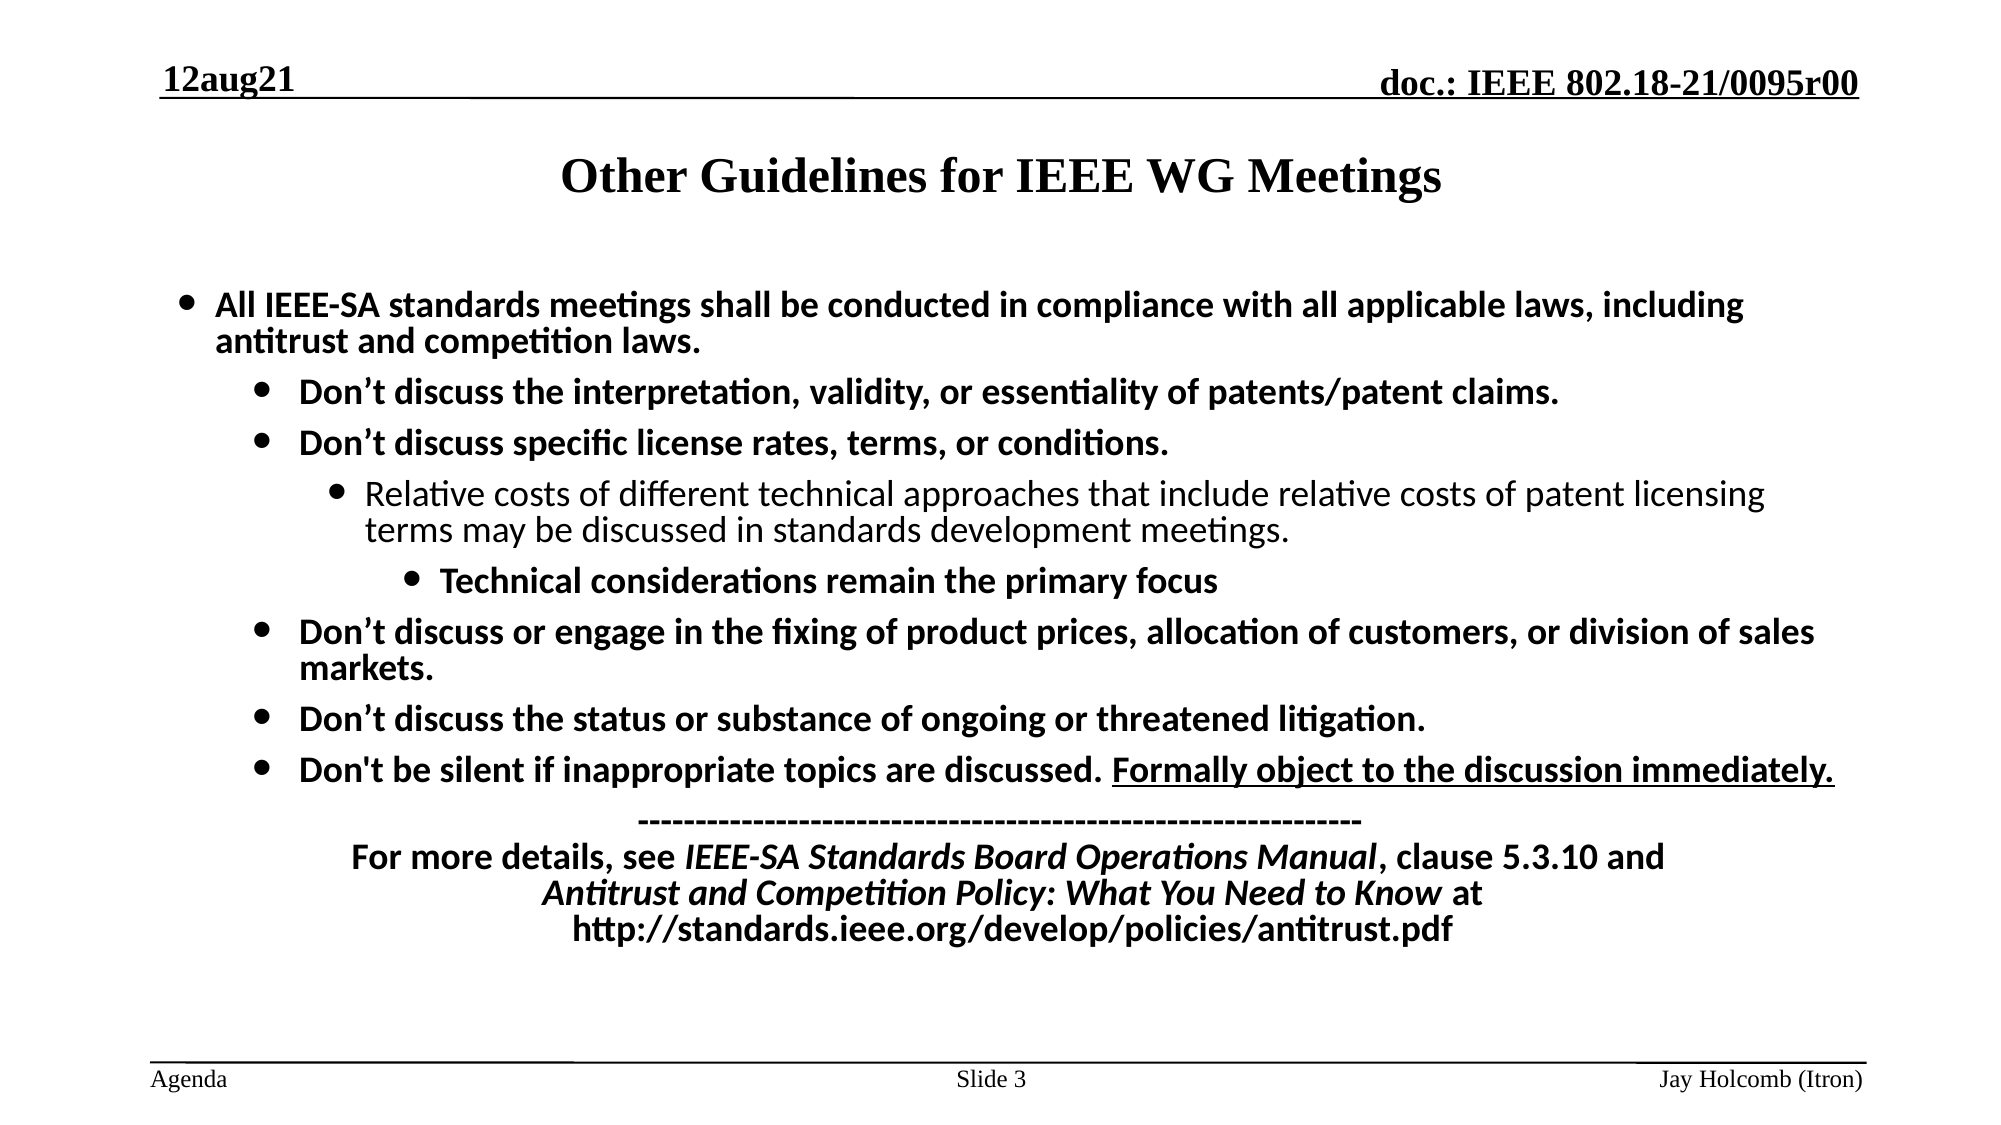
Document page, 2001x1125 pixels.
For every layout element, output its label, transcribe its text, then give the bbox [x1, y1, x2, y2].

text_box All IEEE-SA standards meetings shall be conducted in compliance with all applicable laws, including antitrust and competition laws. Don’t discuss the interpretation, validity, or essentiality of patents/patent claims. Don’t discuss specific license rates, terms, or conditions. Relative costs of different technical approaches that include relative costs of patent licensing terms may be discussed in standards development meetings. Technical considerations remain the primary focus Don’t discuss or engage in the fixing of product prices, allocation of customers, or division of sales markets. Don’t discuss the status or substance of ongoing or threatened litigation. Don't be silent if inappropriate topics are discussed. Formally object to the discussion immediately. --------------------------------------------------------------- For more details, see IEEE-SA Standards Board Operations Manual, clause 5.3.10 and Antitrust and Competition Policy: What You Need to Know at http://standards.ieee.org/develop/policies/antitrust.pdf [162, 245, 1864, 1011]
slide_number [162, 54, 337, 100]
slide_number Slide 3 [916, 1061, 1067, 1123]
title Other Guidelines for IEEE WG Meetings [355, 163, 1648, 245]
text_box [337, 37, 1688, 163]
footer Jay Holcomb (Itron) [1166, 1061, 1864, 1093]
